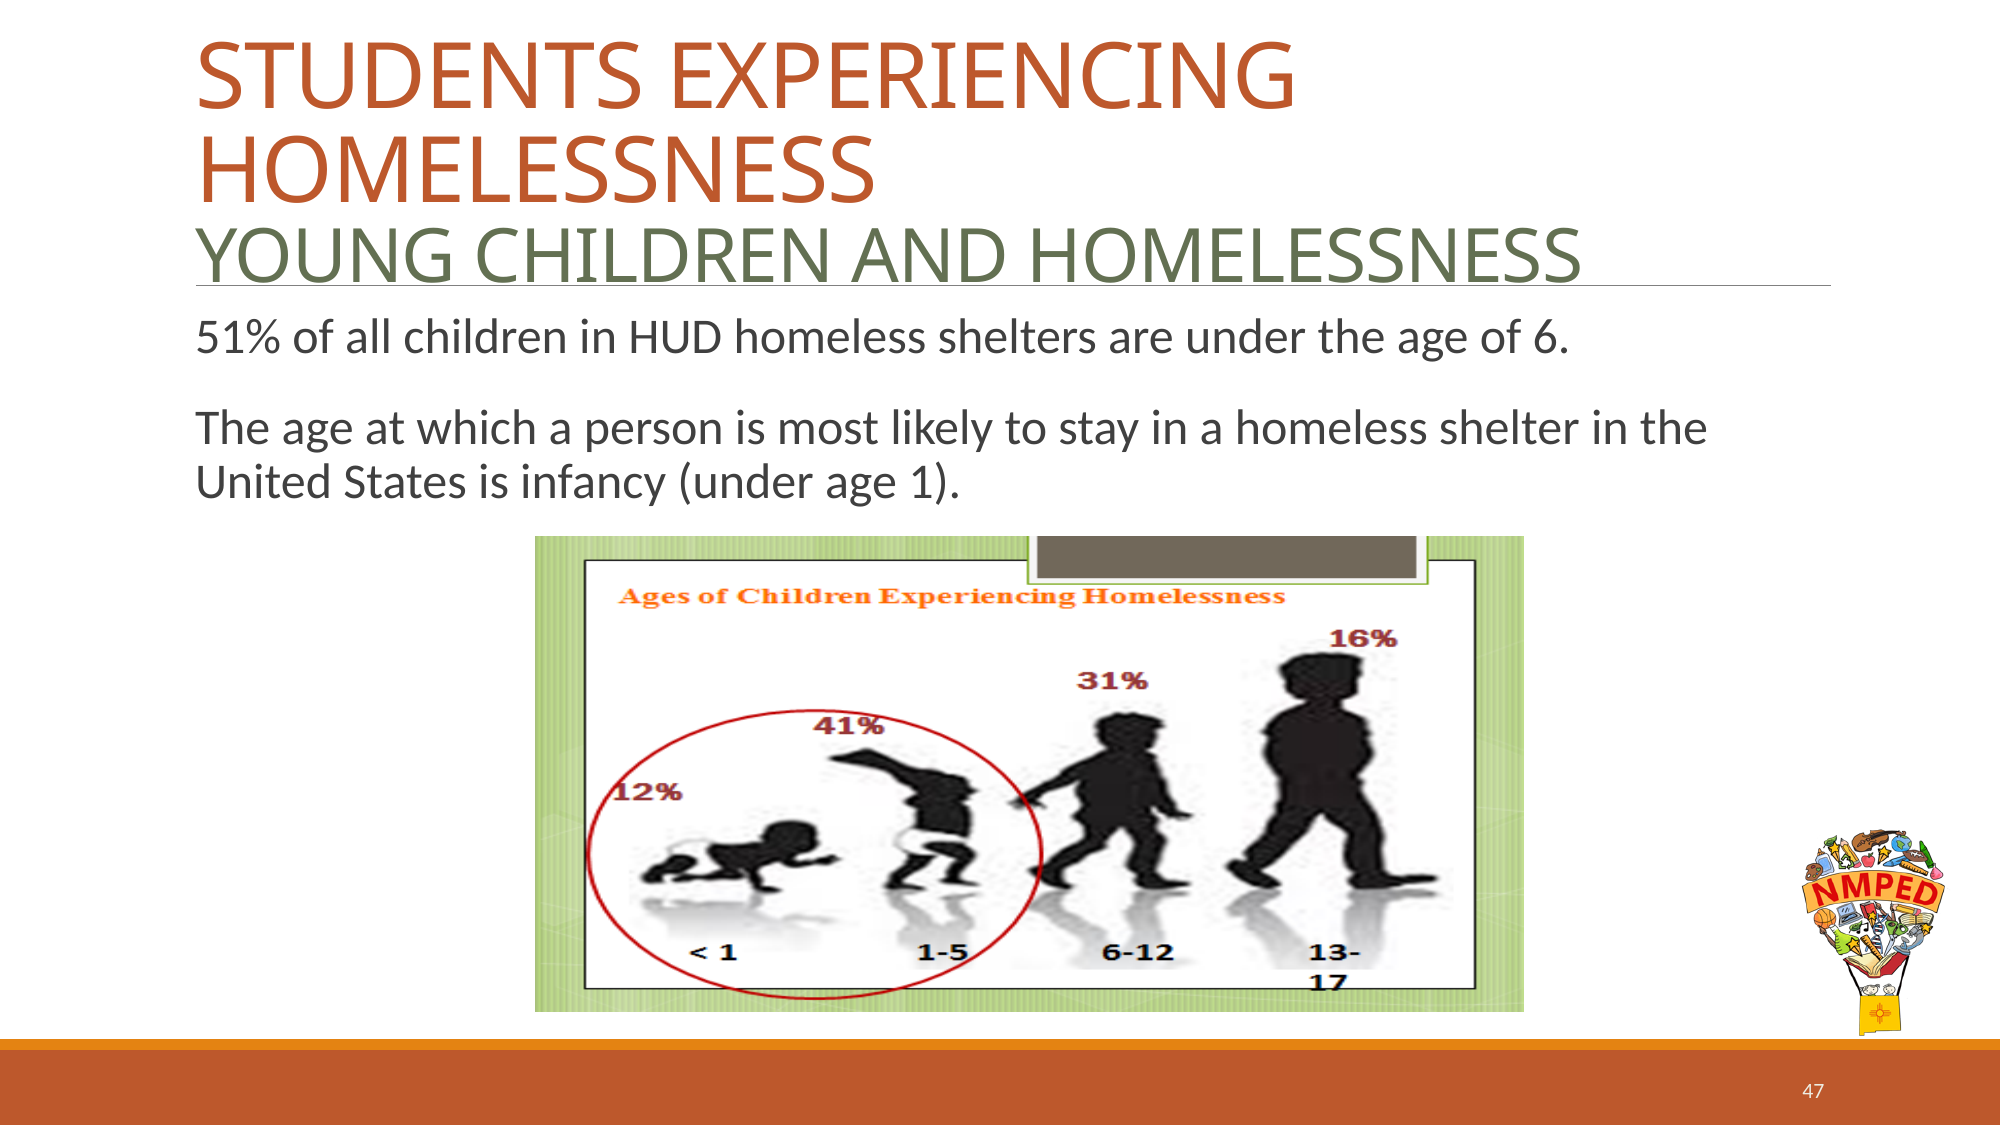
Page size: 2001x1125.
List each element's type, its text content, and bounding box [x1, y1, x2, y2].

picture [535, 535, 1524, 1012]
list 51% of all children in HUD homeless shelters are under the age of 6. The age at which a person is most likely to stay in a homeless shelter in the United States is infancy (under age 1). [180, 302, 1830, 963]
picture [1796, 820, 1956, 1040]
slide_number 47 [1624, 1059, 1840, 1120]
title STUDENTS EXPERIENCING HOMELESSNESS YOUNG CHILDREN AND HOMELESSNESS [180, 47, 1830, 285]
